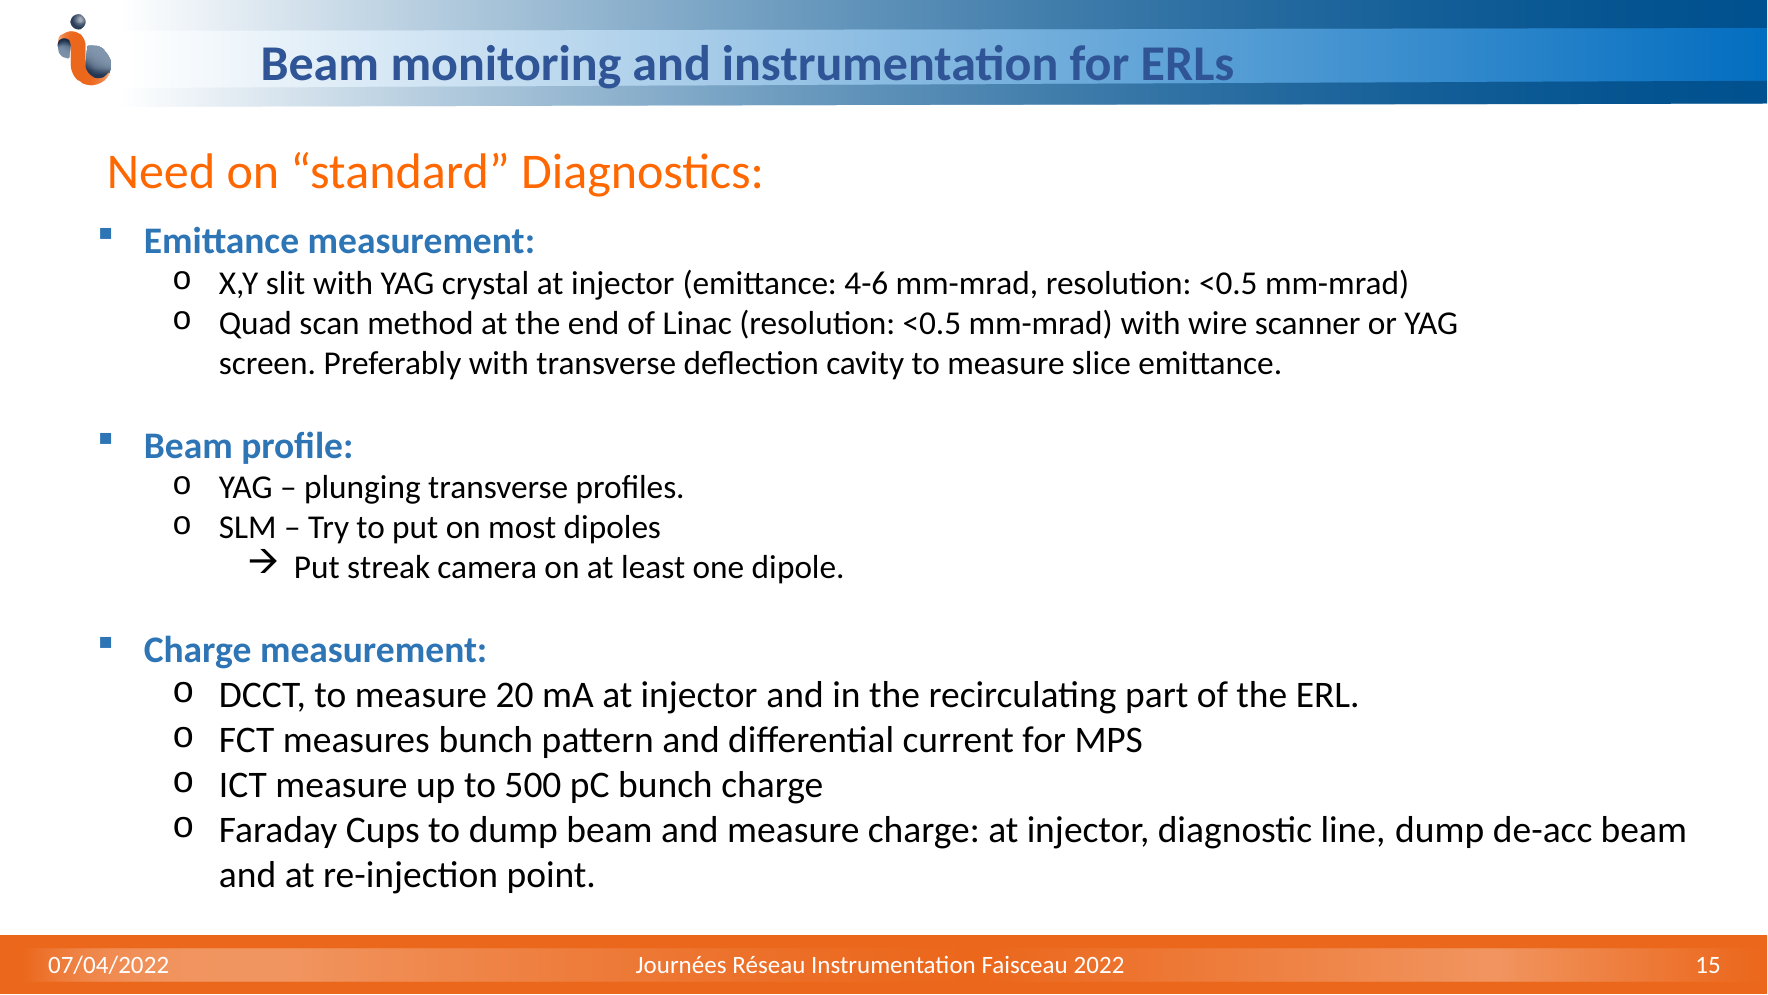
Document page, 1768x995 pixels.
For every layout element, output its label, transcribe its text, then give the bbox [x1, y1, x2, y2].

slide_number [33, 937, 429, 991]
footer Journées Réseau Instrumentation Faisceau 2022 [481, 937, 1286, 991]
title Beam monitoring and instrumentation for ERLs [245, 28, 1345, 100]
text_box Emittance measurement: X,Y slit with YAG crystal at injector (emittance: 4-6 mm-mrad, resolution: <0.5 mm-mrad) Quad scan method at the end of Linac (resolution: <0.5 mm-mrad) with wire scanner or YAG screen. Preferably with transverse deflection cavity to measure slice emittance. Beam profile: YAG – plunging transverse profiles. SLM – Try to put on most dipoles Put streak camera on at least one dipole. Charge measurement: DCCT, to measure 20 mA at injector and in the recirculating part of the ERL. FCT measures bunch pattern and differential current for MPS ICT measure up to 500 pC bunch charge Faraday Cups to dump beam and measure charge: at injector, diagnostic line, dump de-acc beam and at re-injection point. [82, 208, 1711, 903]
picture [0, 0, 1768, 994]
slide_number 15 [1338, 937, 1736, 991]
text_box Need on “standard” Diagnostics: [92, 130, 1286, 206]
